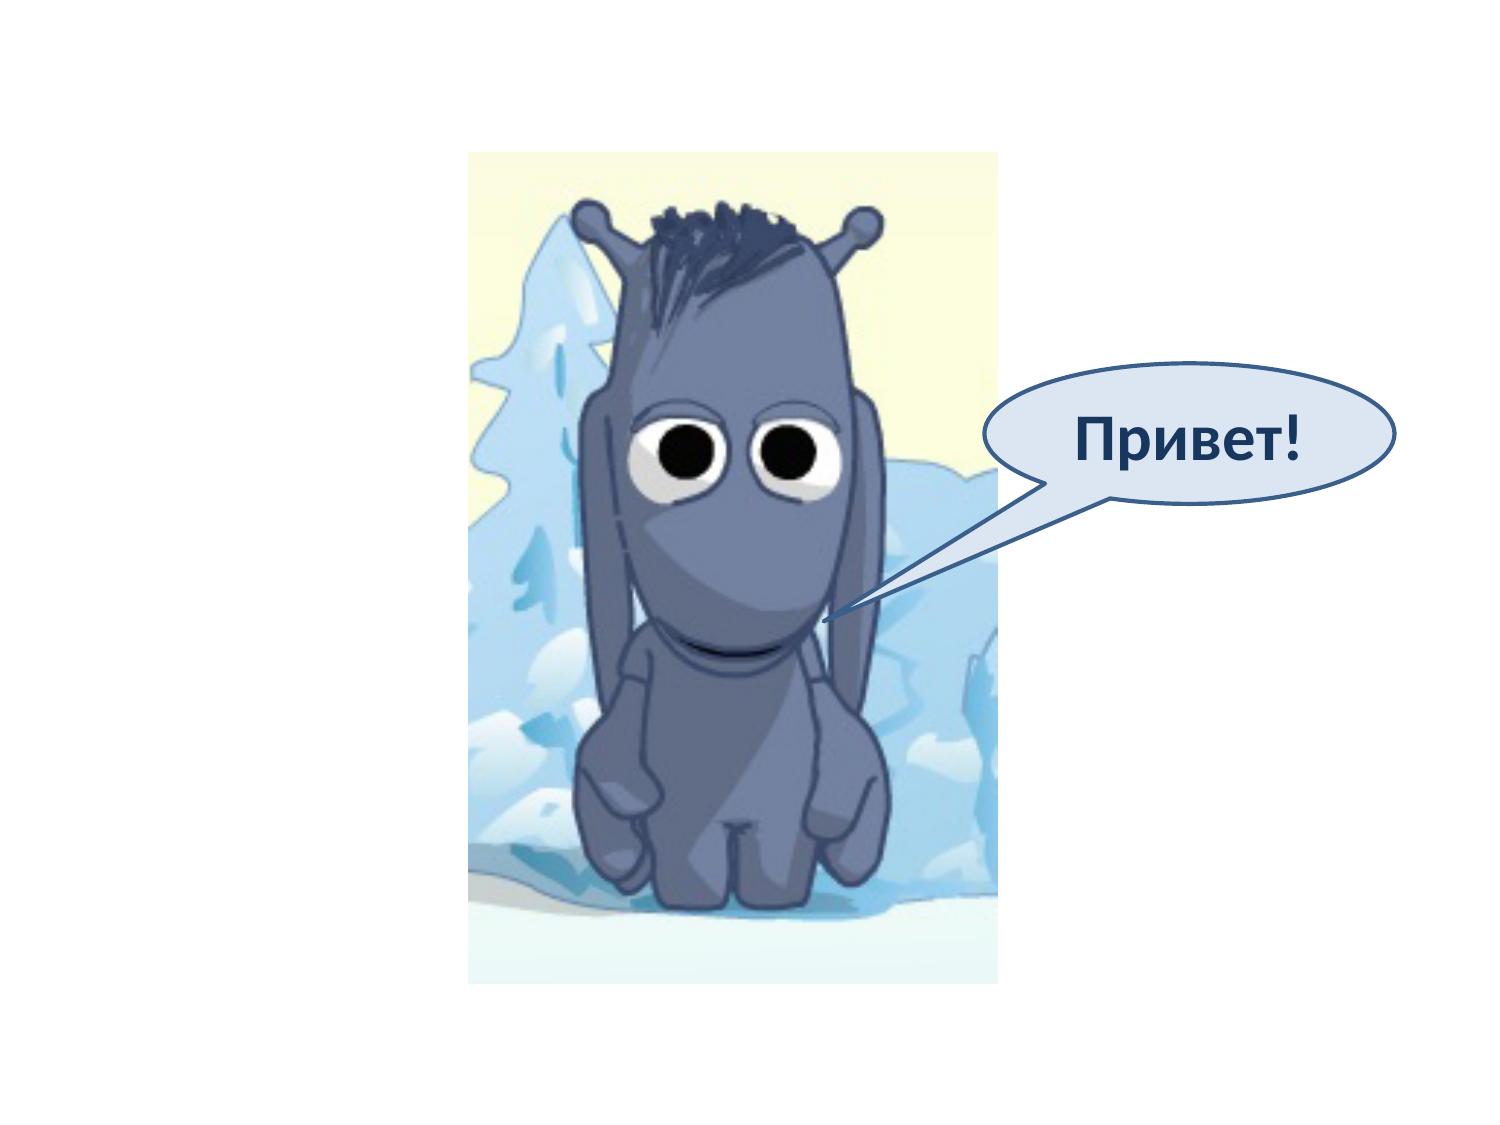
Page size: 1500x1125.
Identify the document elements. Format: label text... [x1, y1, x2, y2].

text_box Привет! [1002, 361, 1397, 548]
picture [468, 152, 998, 984]
